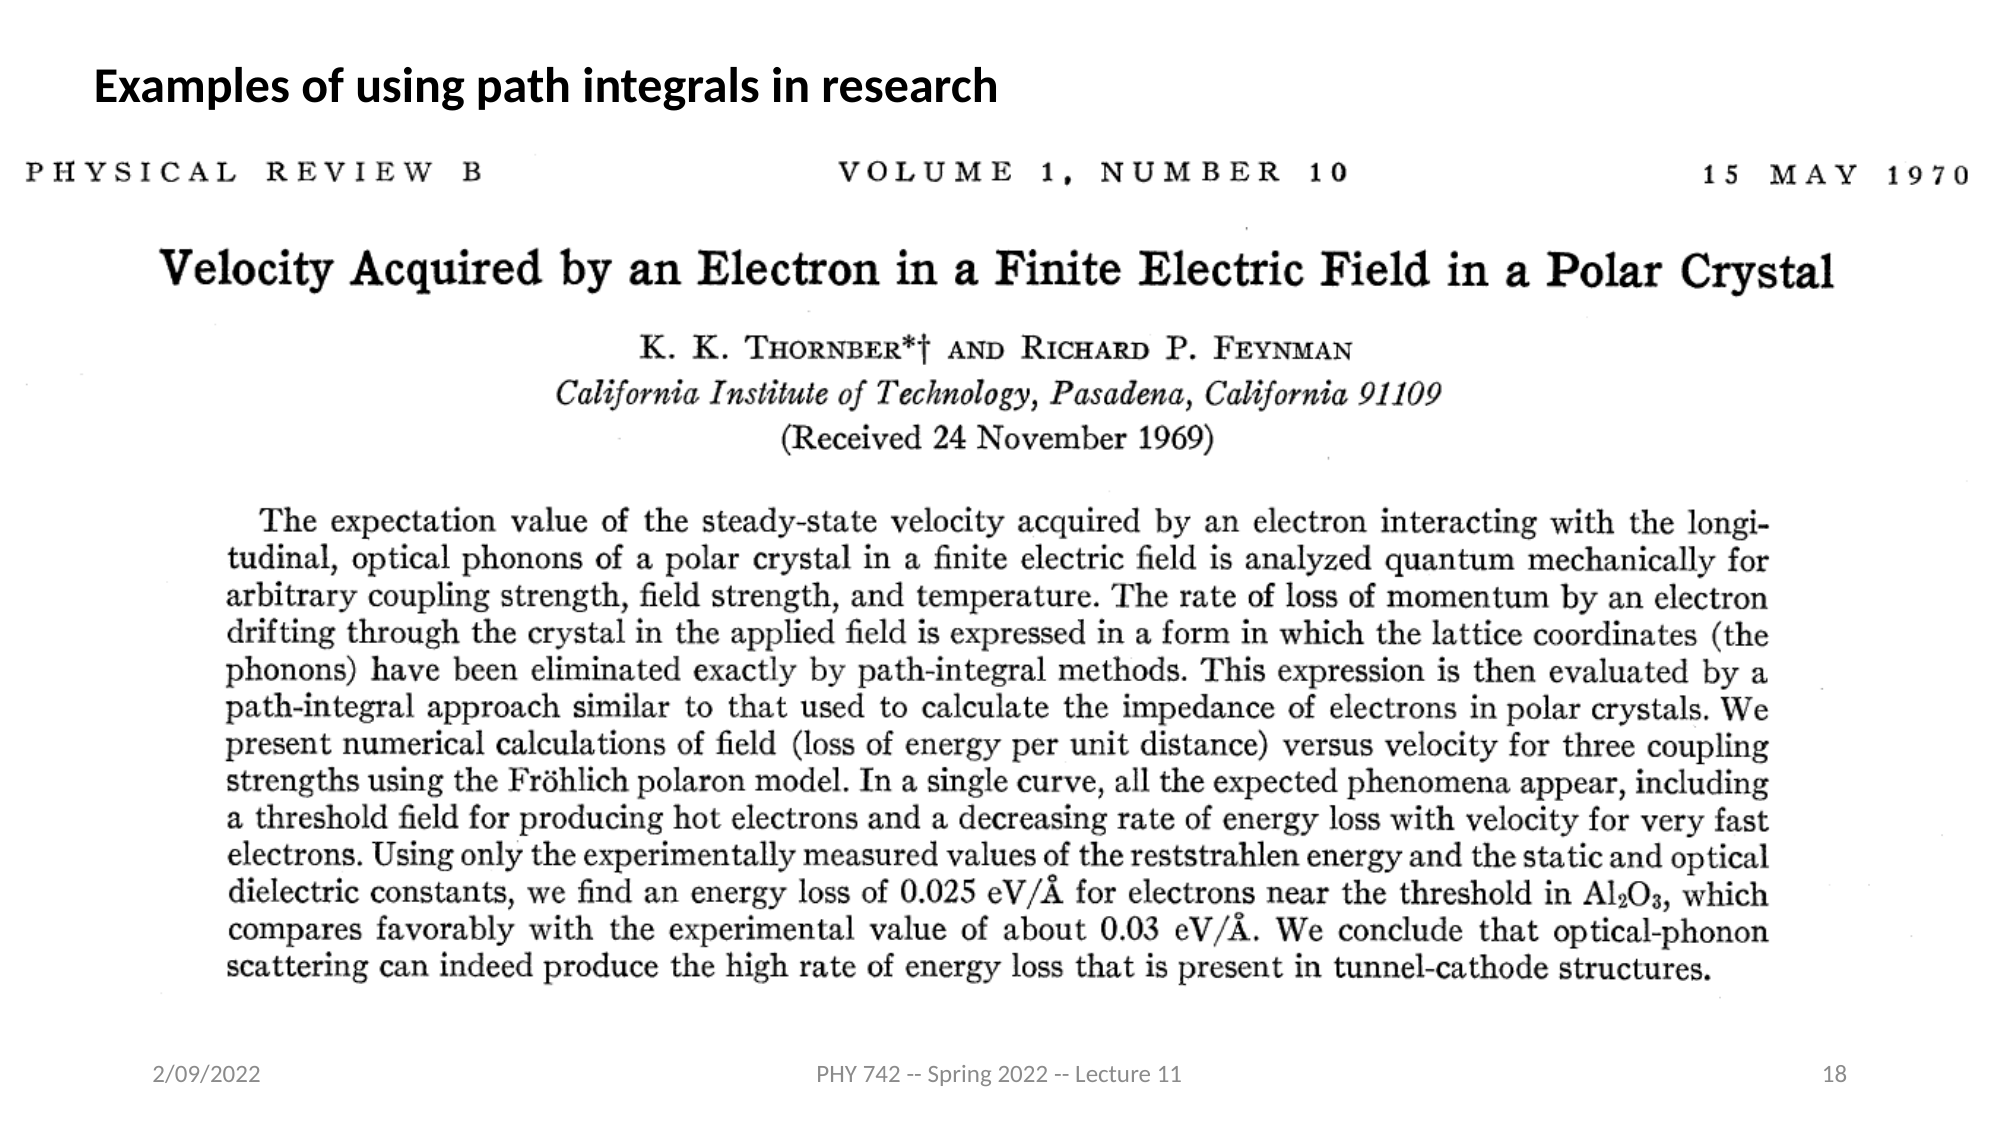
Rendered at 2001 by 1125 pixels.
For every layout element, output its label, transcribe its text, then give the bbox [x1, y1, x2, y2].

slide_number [137, 1042, 588, 1103]
slide_number 18 [1412, 1042, 1863, 1103]
text_box Examples of using path integrals in research [78, 45, 1806, 121]
picture [0, 125, 2000, 1000]
footer PHY 742 -- Spring 2022 -- Lecture 11 [662, 1042, 1338, 1103]
